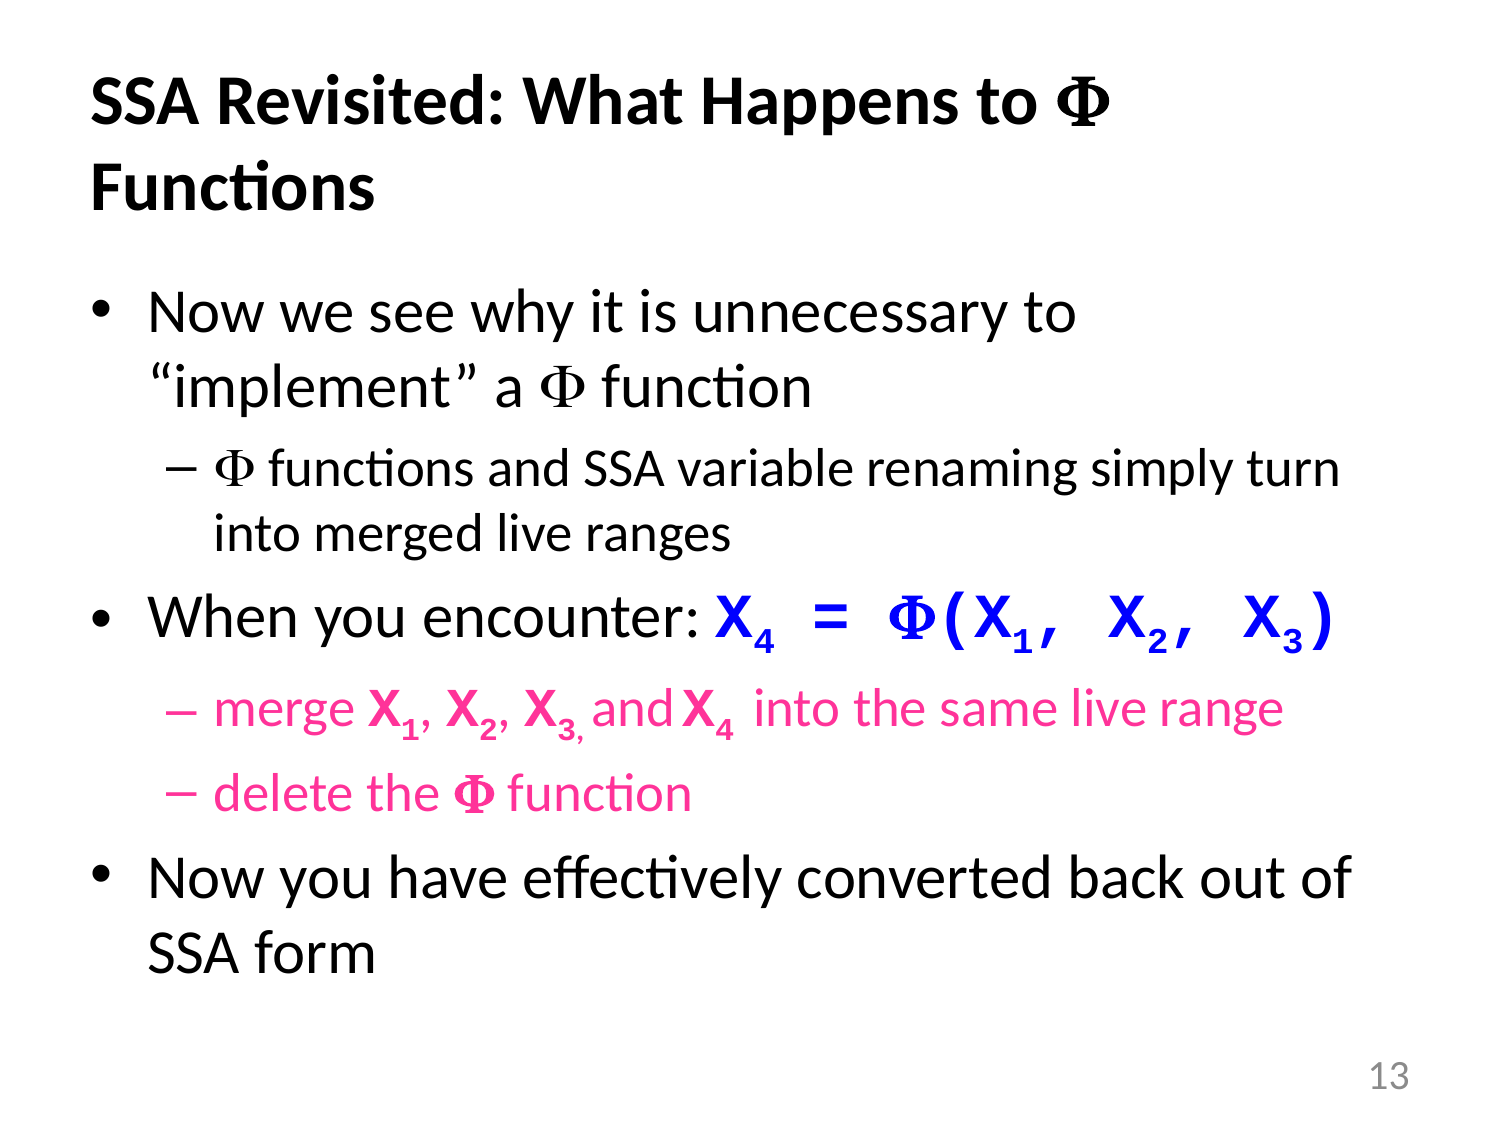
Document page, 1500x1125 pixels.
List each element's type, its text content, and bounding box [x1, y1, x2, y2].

title SSA Revisited: What Happens to  Functions [75, 45, 1425, 233]
slide_number 13 [1074, 1042, 1425, 1103]
list Now we see why it is unnecessary to “implement” a  function  functions and SSA variable renaming simply turn into merged live ranges When you encounter: X4 = (X1, X2, X3) merge X1, X2, X3, and X4 into the same live range delete the  function Now you have effectively converted back out of SSA form [75, 262, 1425, 1005]
